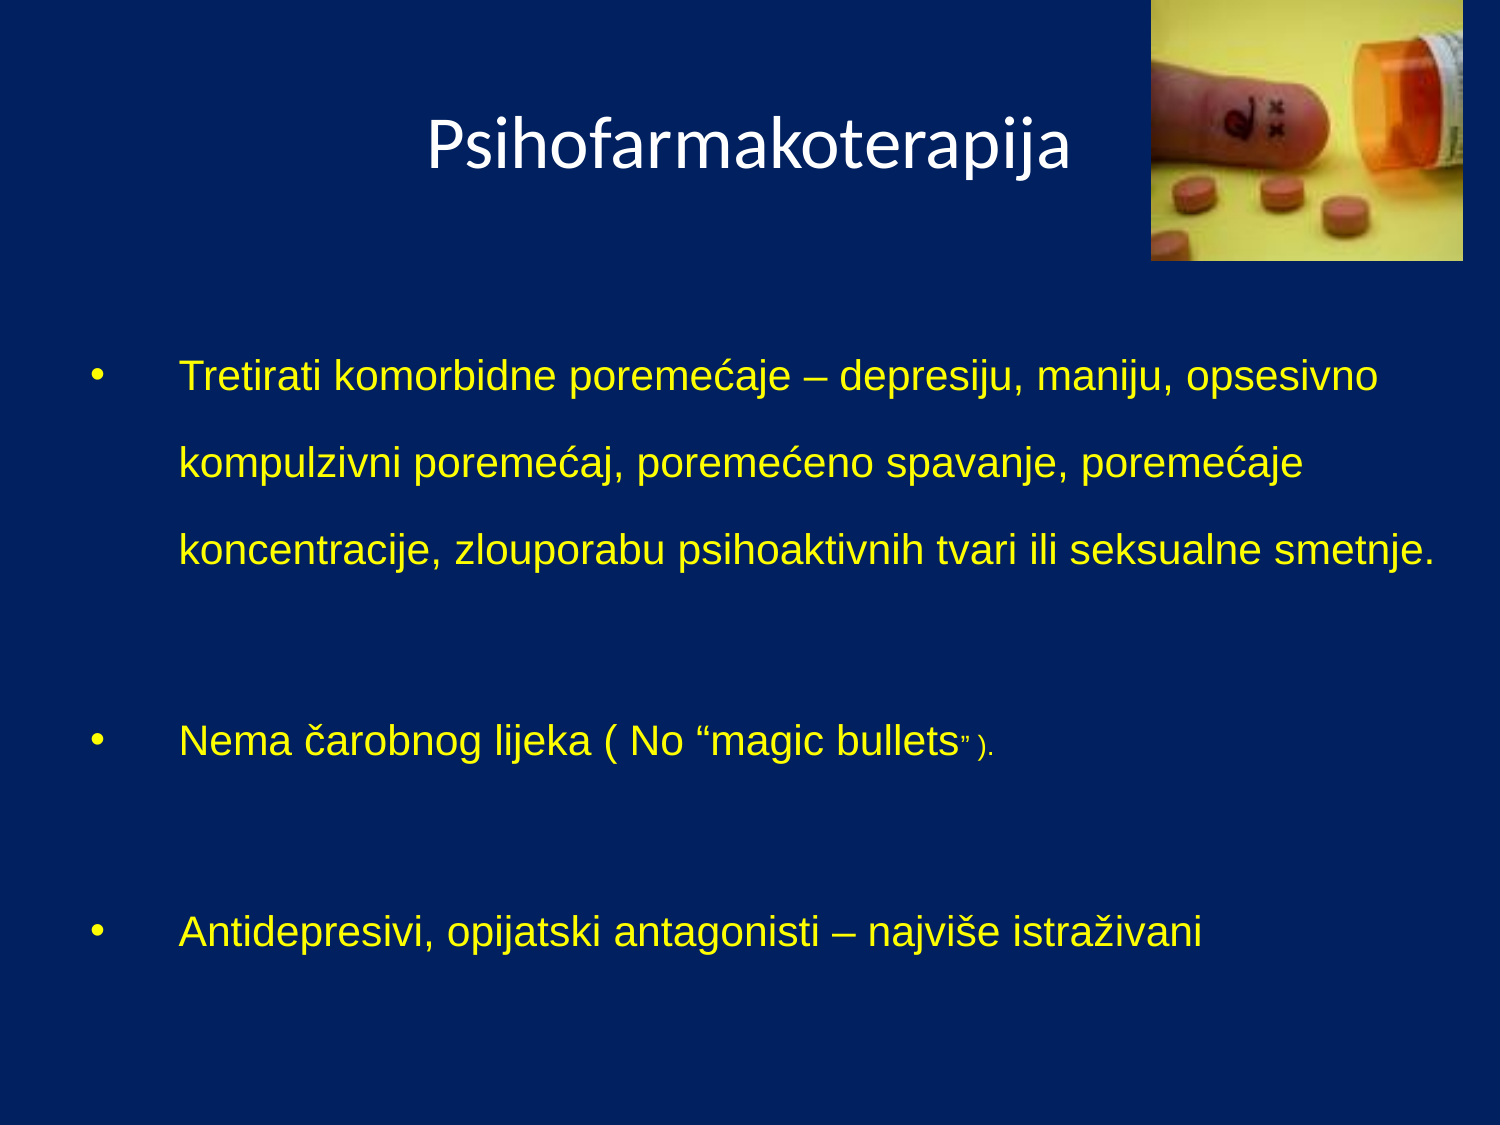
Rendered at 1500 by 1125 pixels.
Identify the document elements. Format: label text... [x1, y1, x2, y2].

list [1151, 0, 1463, 262]
list Tretirati komorbidne poremećaje – depresiju, maniju, opsesivno kompulzivni poremećaj, poremećeno spavanje, poremećaje koncentracije, zlouporabu psihoaktivnih tvari ili seksualne smetnje. Nema čarobnog lijeka ( No “magic bullets” ). Antidepresivi, opijatski antagonisti – najviše istraživani [75, 262, 1459, 1035]
title Psihofarmakoterapija [75, 45, 1146, 233]
